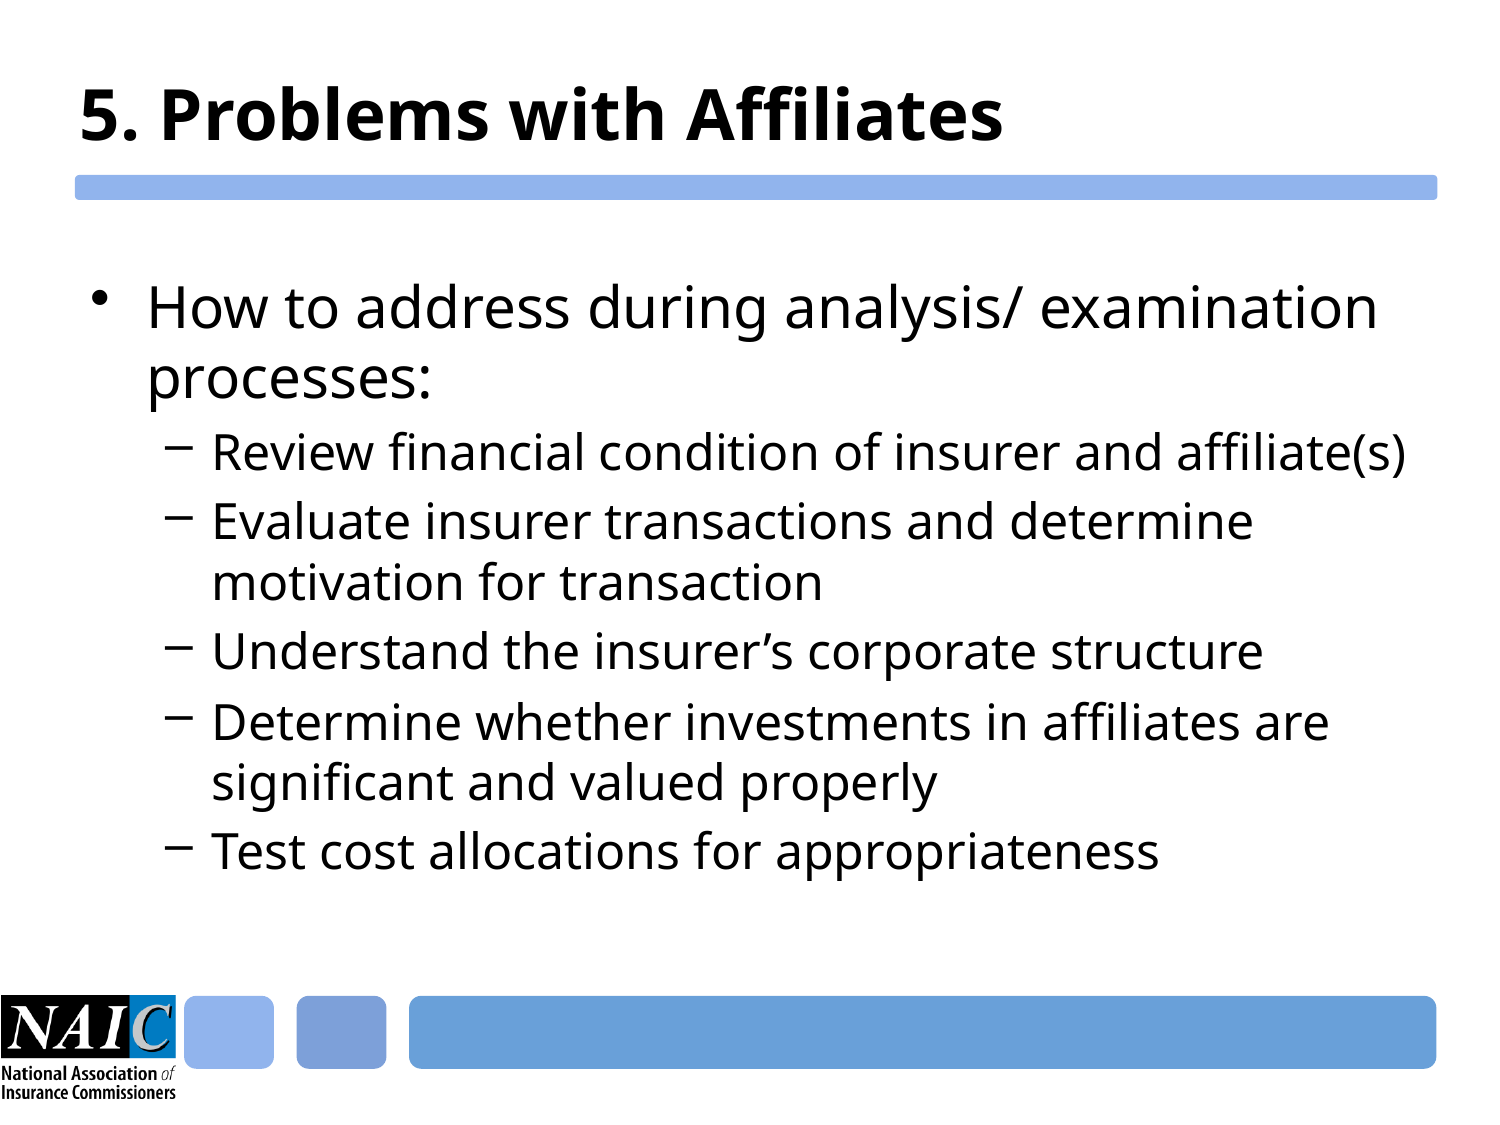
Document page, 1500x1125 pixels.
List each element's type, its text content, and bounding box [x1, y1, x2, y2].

picture [1, 995, 176, 1099]
title 5. Problems with Affiliates [64, 17, 1415, 206]
list How to address during analysis/ examination processes: Review financial condition of insurer and affiliate(s) Evaluate insurer transactions and determine motivation for transaction Understand the insurer’s corporate structure Determine whether investments in affiliates are significant and valued properly Test cost allocations for appropriateness [75, 262, 1425, 1005]
